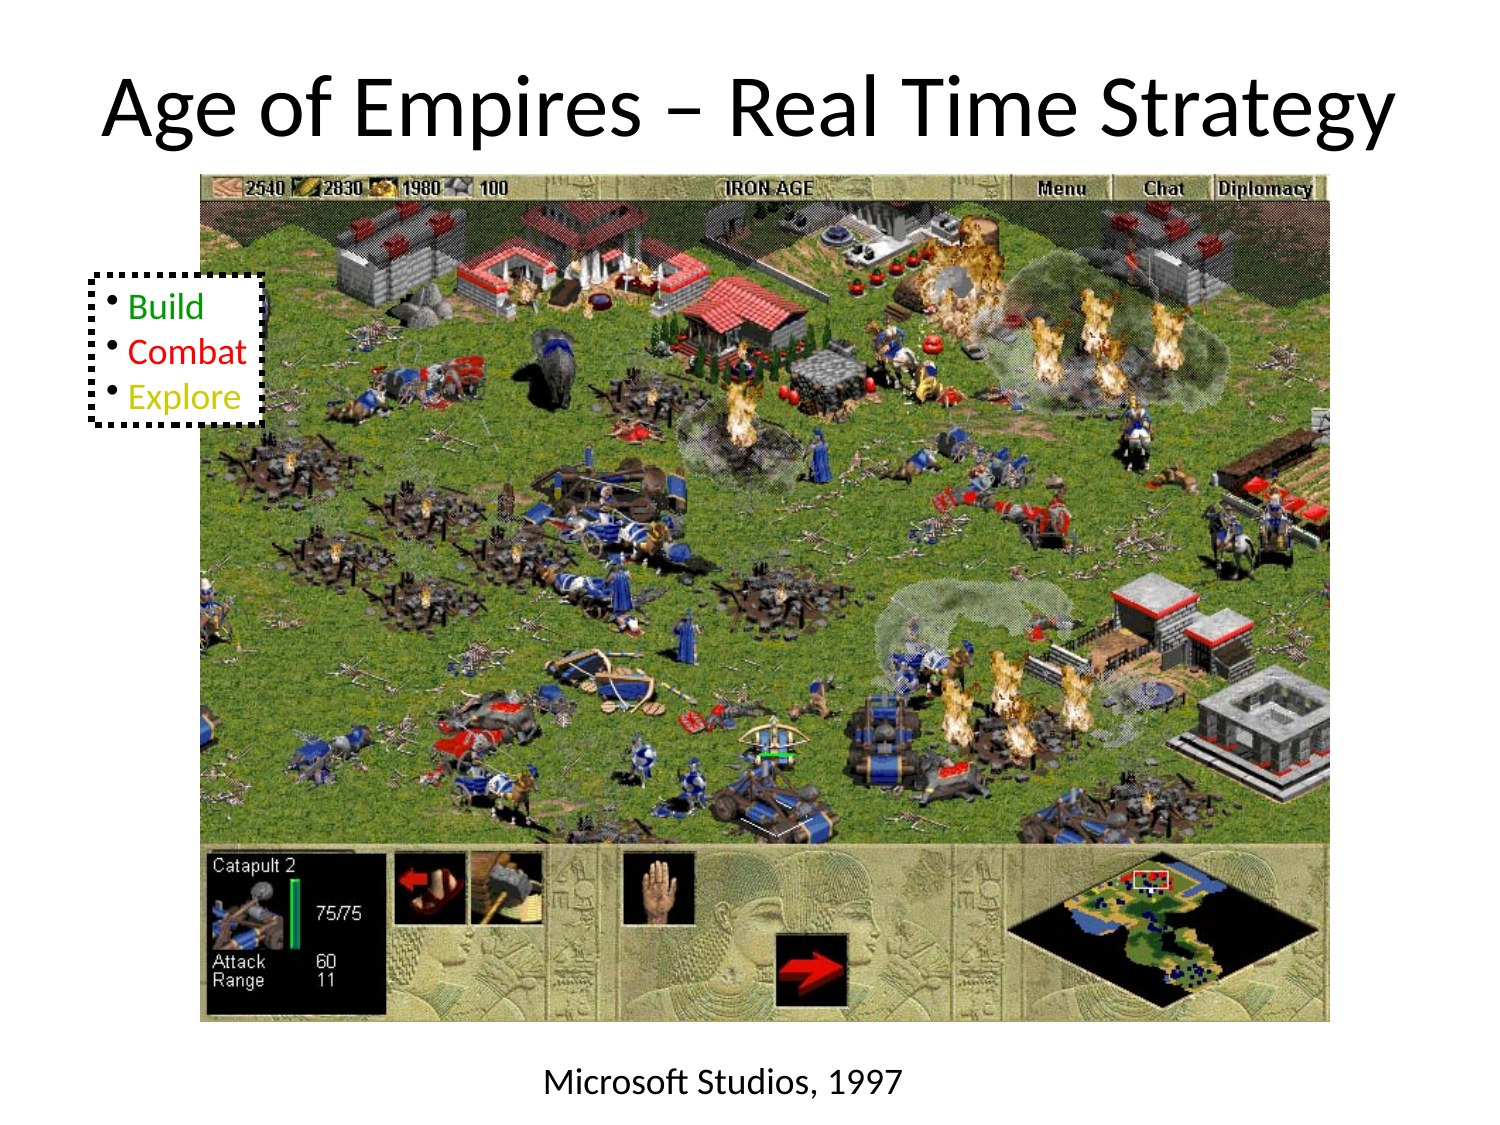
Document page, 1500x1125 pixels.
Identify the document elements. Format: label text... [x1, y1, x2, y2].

title Age of Empires – Real Time Strategy [75, 25, 1425, 175]
text_box Build Combat Explore [91, 274, 194, 425]
picture [199, 174, 1330, 1022]
text_box Microsoft Studios, 1997 [528, 1049, 919, 1110]
